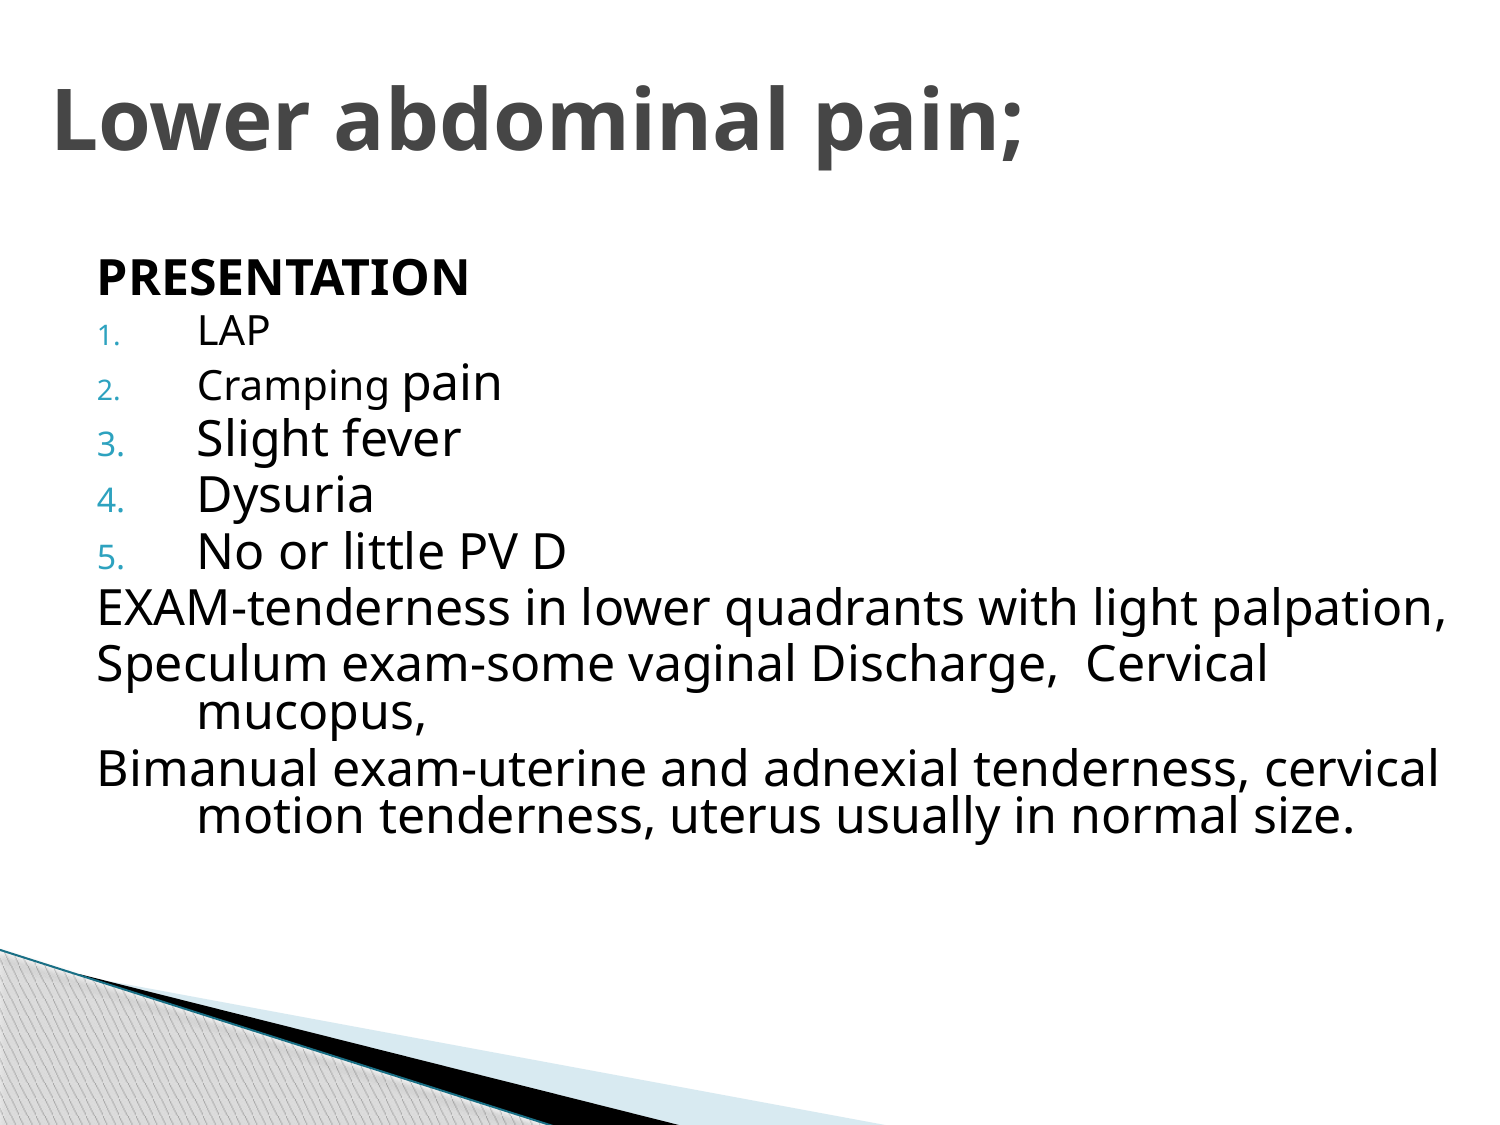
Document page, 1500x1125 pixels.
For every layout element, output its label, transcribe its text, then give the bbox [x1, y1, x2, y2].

title Lower abdominal pain; [35, 0, 1454, 233]
list PRESENTATION LAP Cramping pain Slight fever Dysuria No or little PV D EXAM-tenderness in lower quadrants with light palpation, Speculum exam-some vaginal Discharge, Cervical mucopus, Bimanual exam-uterine and adnexial tenderness, cervical motion tenderness, uterus usually in normal size. [82, 249, 1500, 1125]
